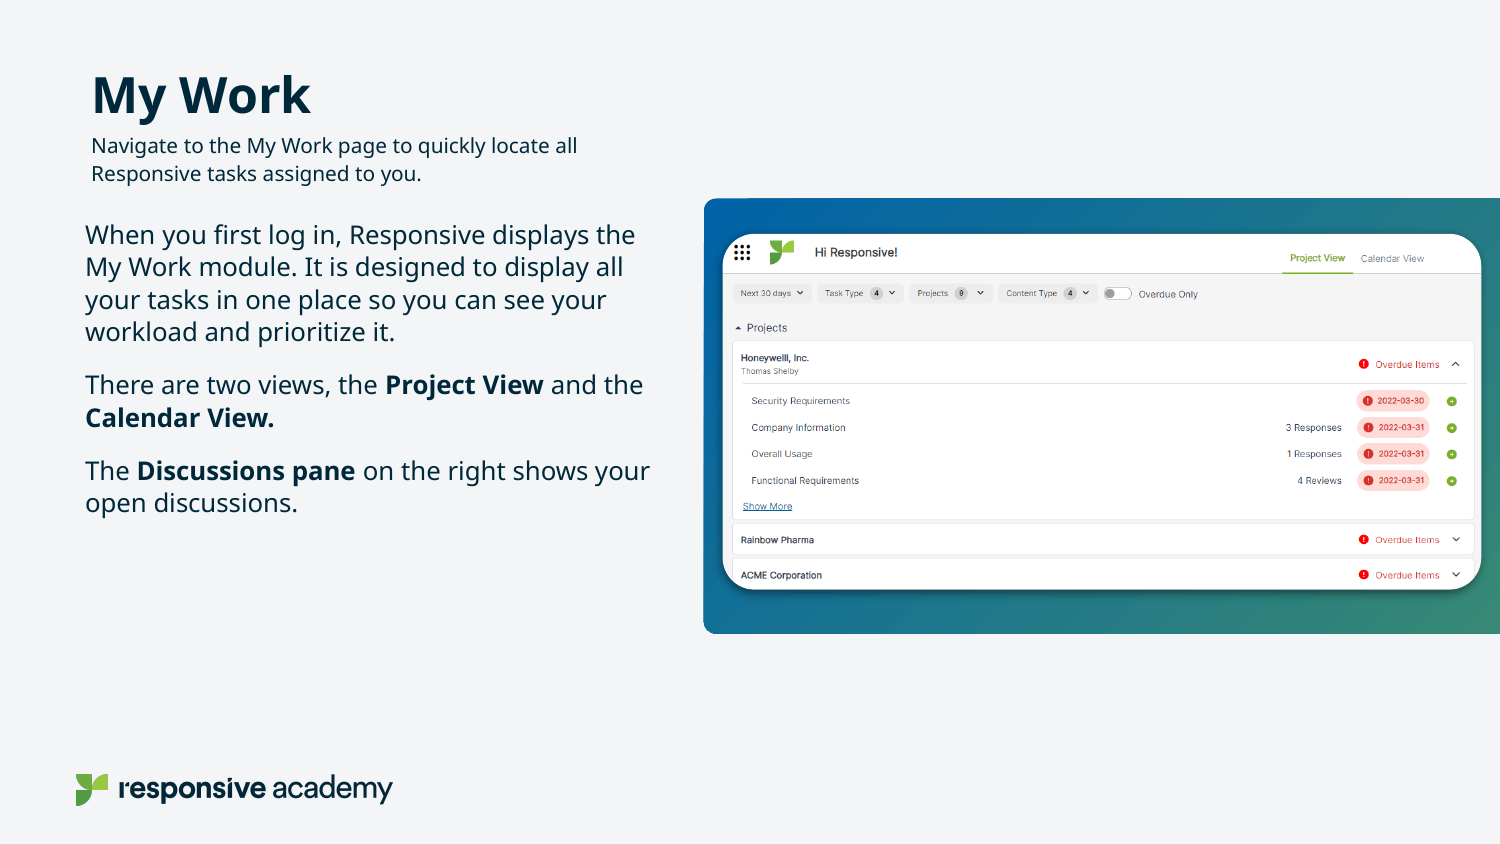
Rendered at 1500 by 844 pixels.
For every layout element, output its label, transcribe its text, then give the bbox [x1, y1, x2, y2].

picture [323, 785, 331, 795]
list When you first log in, Responsive displays the My Work module. It is designed to display all your tasks in one place so you can see your workload and prioritize it. There are two views, the Project View and the Calendar View. The Discussions pane on the right shows your open discussions. [85, 202, 669, 622]
text_box [703, 198, 1500, 634]
subtitle Navigate to the My Work page to quickly locate all Responsive tasks assigned to you. [91, 113, 605, 202]
picture [75, 774, 393, 807]
title My Work [91, 35, 709, 166]
picture [722, 233, 1482, 590]
